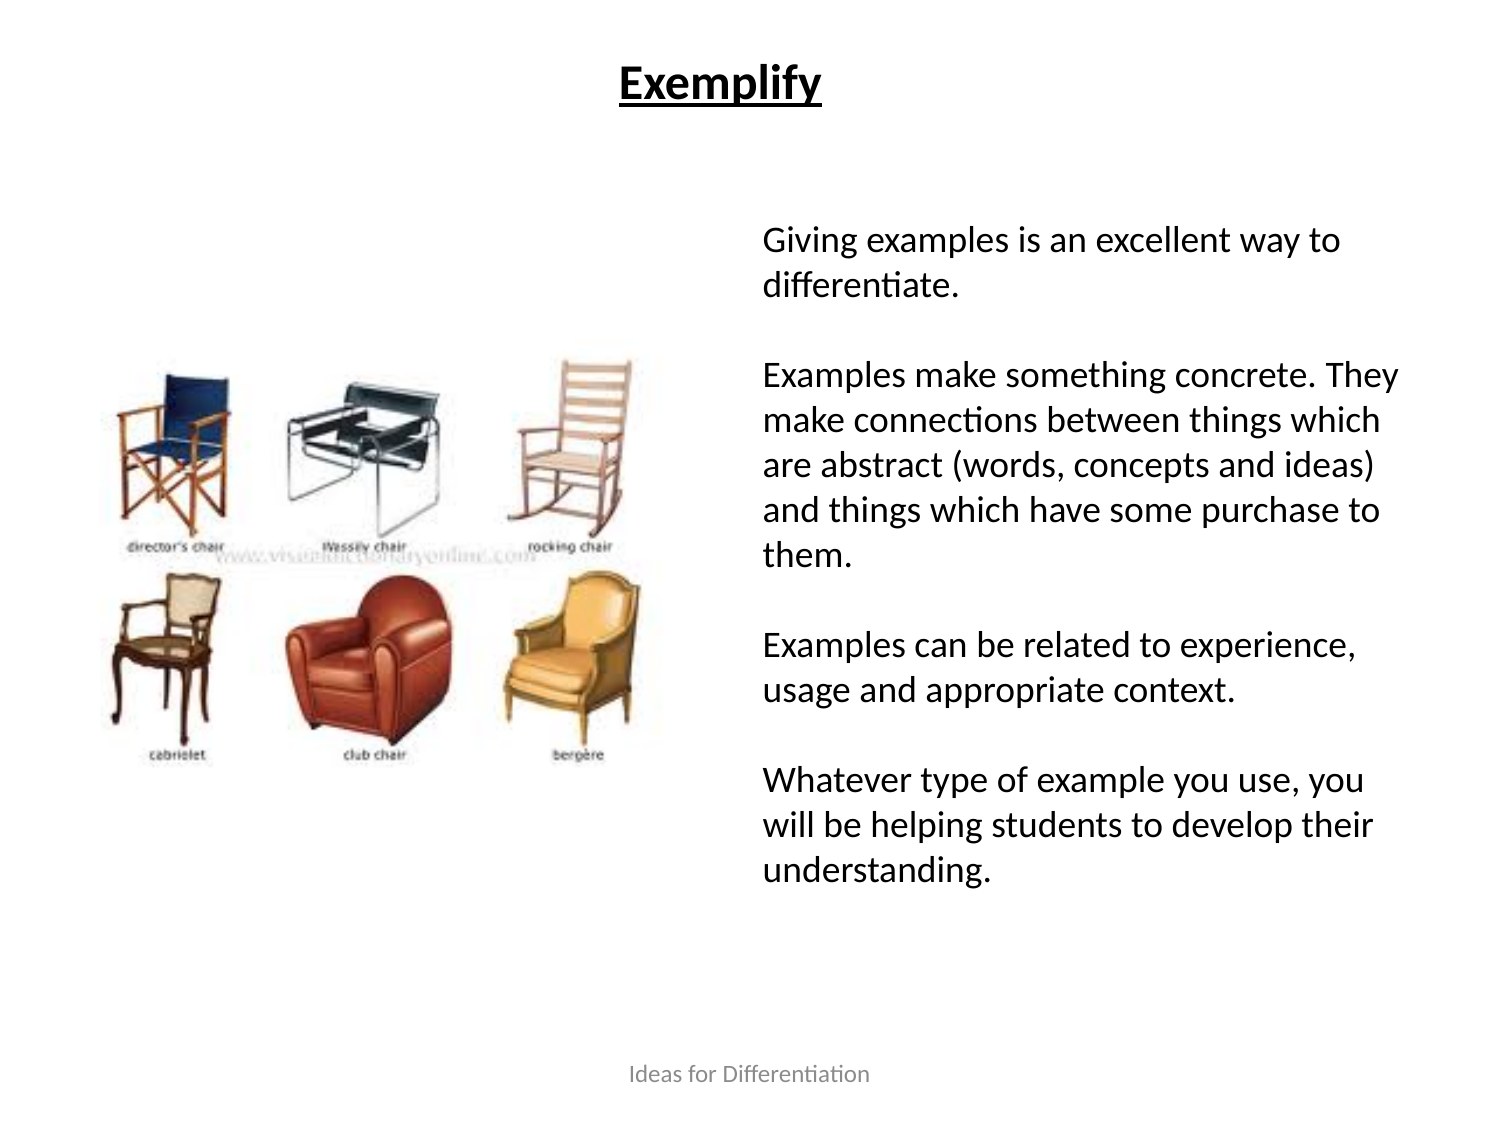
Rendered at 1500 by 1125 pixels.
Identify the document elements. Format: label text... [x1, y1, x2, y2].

picture [64, 337, 693, 777]
text_box Exemplify [218, 42, 1223, 118]
footer Ideas for Differentiation [512, 1042, 988, 1103]
text_box Giving examples is an excellent way to differentiate. Examples make something concrete. They make connections between things which are abstract (words, concepts and ideas) and things which have some purchase to them. Examples can be related to experience, usage and appropriate context. Whatever type of example you use, you will be helping students to develop their understanding. [747, 208, 1433, 898]
